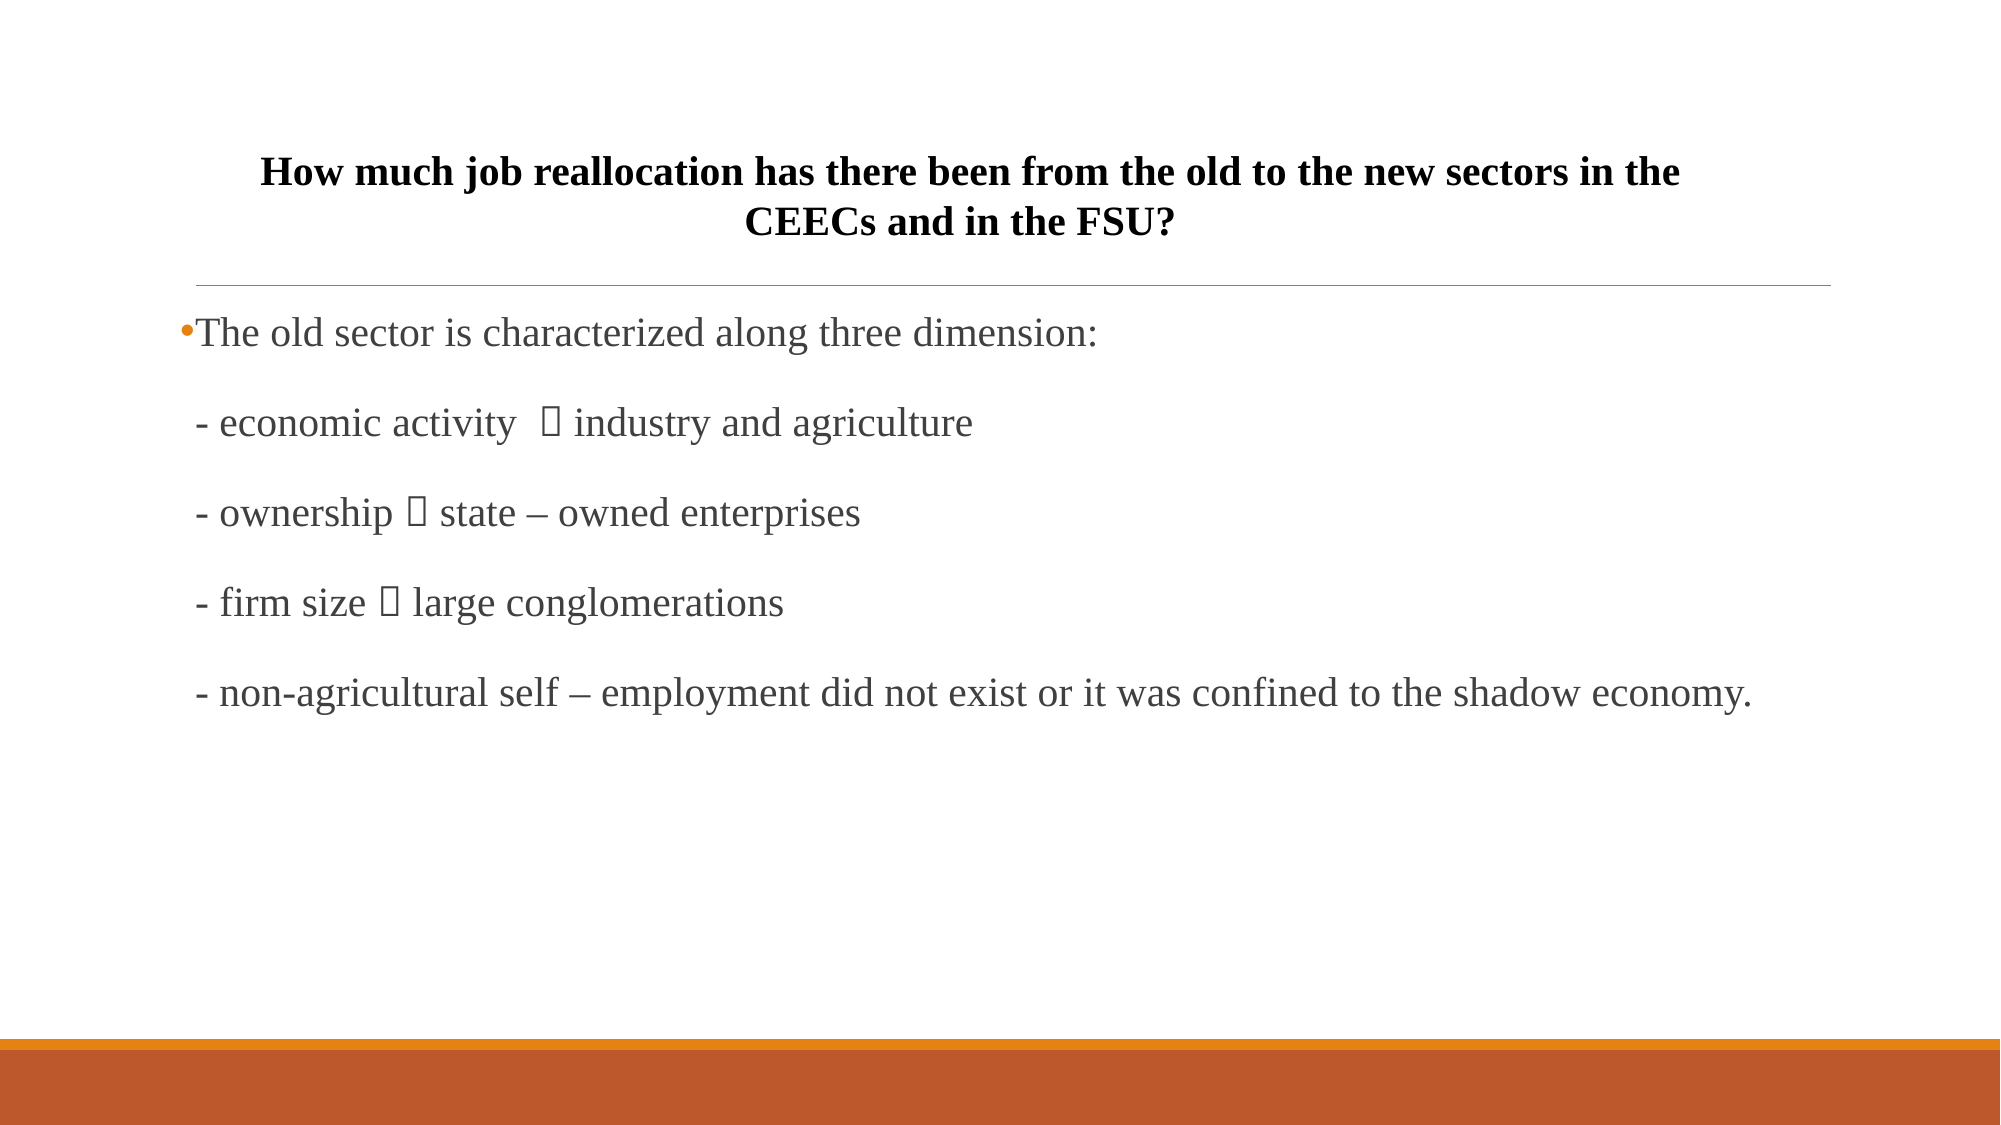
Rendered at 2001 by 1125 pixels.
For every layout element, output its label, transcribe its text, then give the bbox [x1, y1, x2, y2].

list The old sector is characterized along three dimension: - economic activity  industry and agriculture - ownership  state – owned enterprises - firm size  large conglomerations - non-agricultural self – employment did not exist or it was confined to the shadow economy. [180, 302, 1830, 963]
text_box How much job reallocation has there been from the old to the new sectors in the CEECs and in the FSU? [180, 136, 1762, 252]
